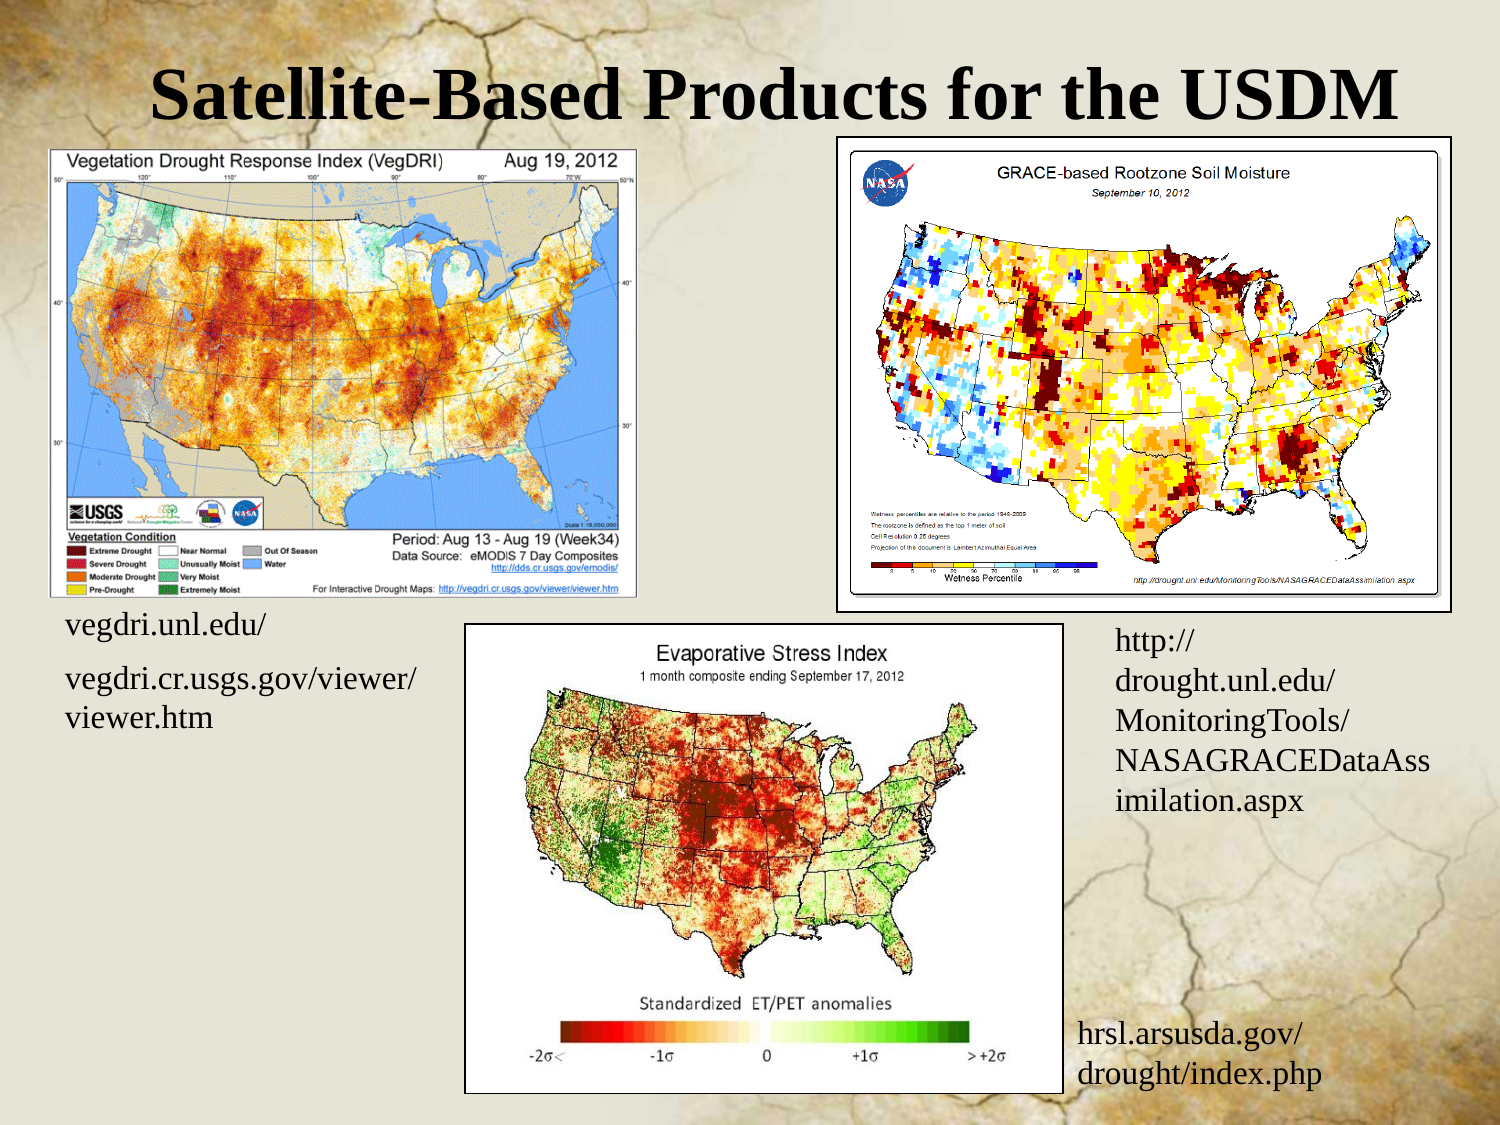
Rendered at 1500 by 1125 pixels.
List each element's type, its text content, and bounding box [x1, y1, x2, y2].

text_box Satellite-Based Products for the USDM [87, 37, 1463, 143]
text_box http://drought.unl.edu/MonitoringTools/NASAGRACEDataAssimilation.aspx [1100, 616, 1453, 826]
text_box hrsl.arsusda.gov/drought/index.php [1064, 1003, 1439, 1099]
text_box vegdri.cr.usgs.gov/viewer/viewer.htm [50, 648, 450, 743]
picture [0, 0, 1500, 1125]
text_box vegdri.unl.edu/‎ [49, 607, 288, 650]
